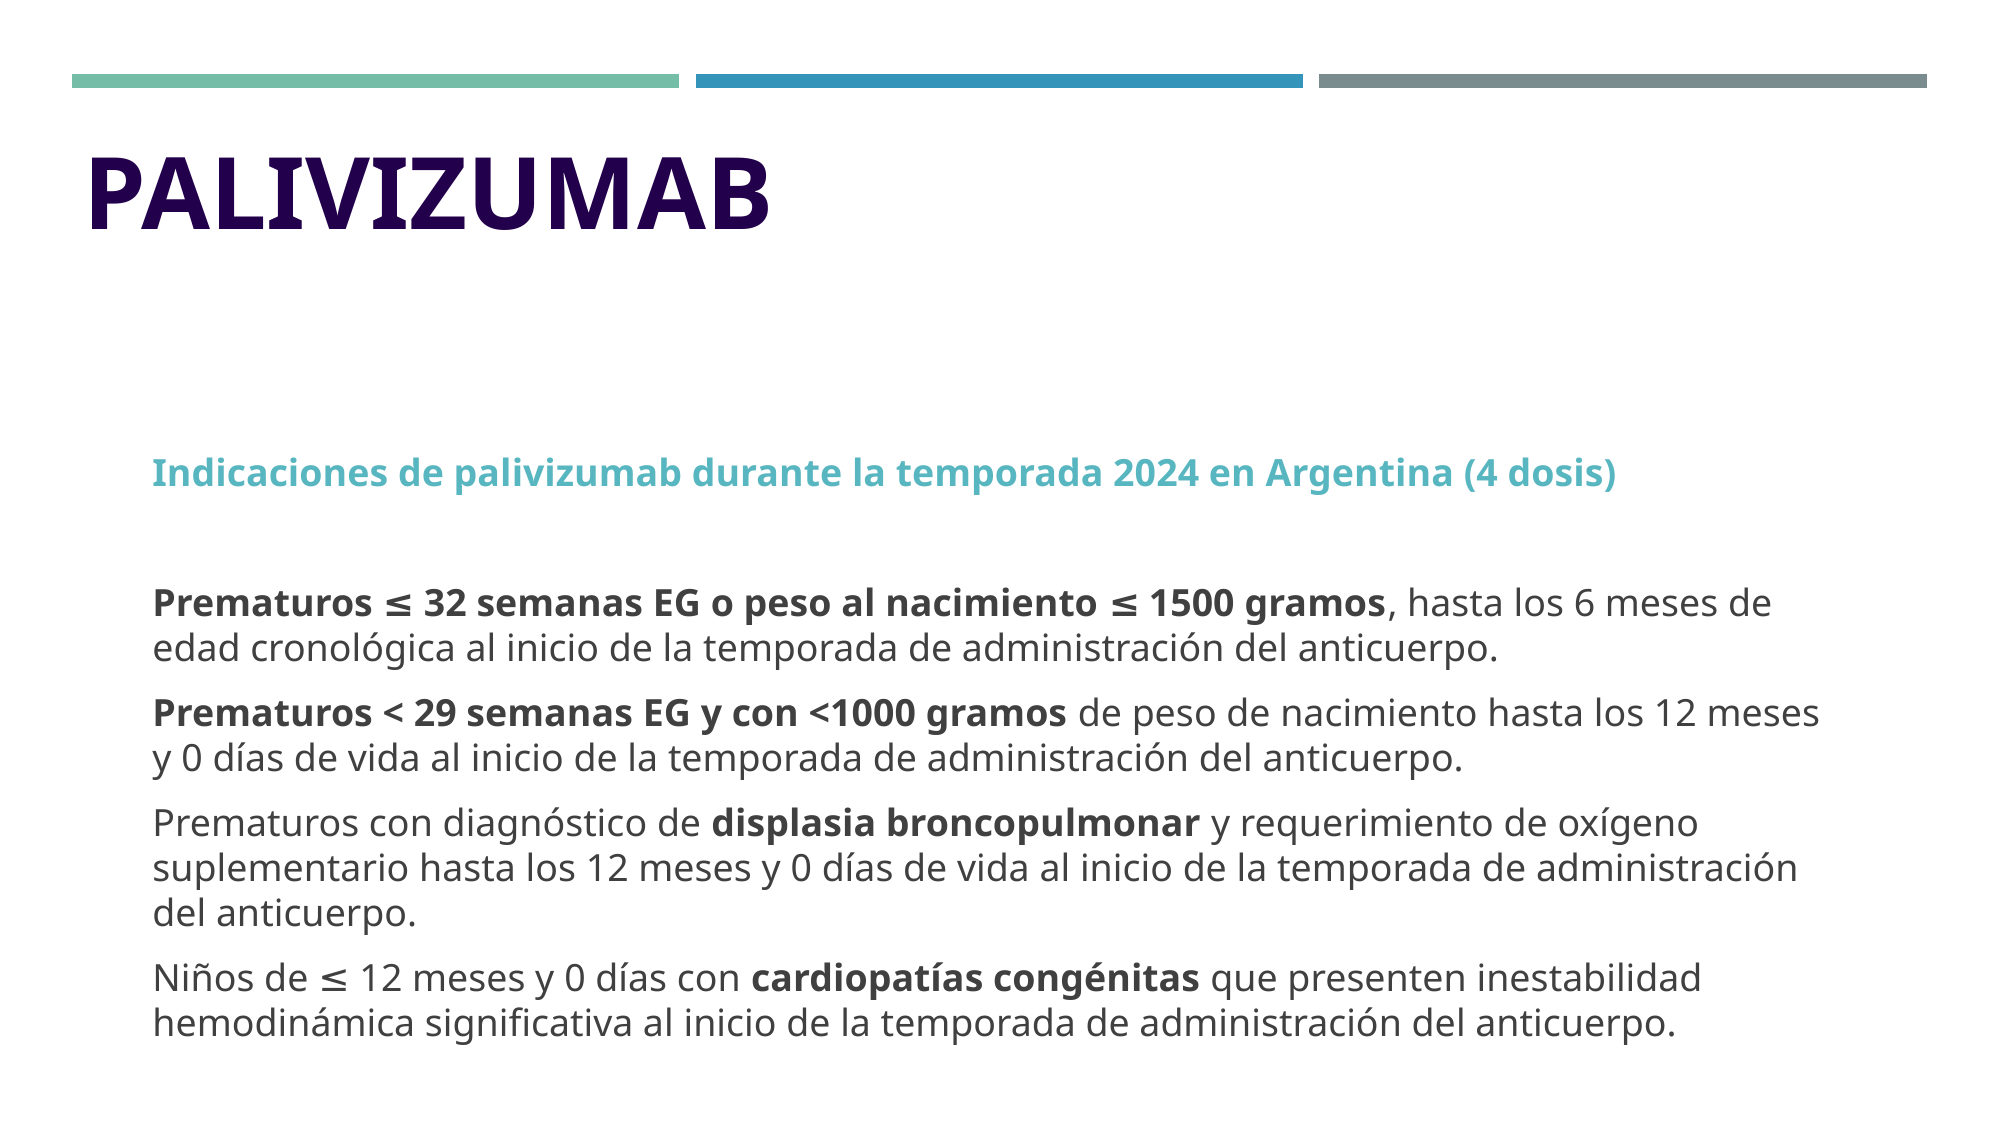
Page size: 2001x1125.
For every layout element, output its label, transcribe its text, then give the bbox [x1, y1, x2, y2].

list Indicaciones de palivizumab durante la temporada 2024 en Argentina (4 dosis) Prematuros ≤ 32 semanas EG o peso al nacimiento ≤ 1500 gramos, hasta los 6 meses de edad cronológica al inicio de la temporada de administración del anticuerpo. Prematuros < 29 semanas EG y con <1000 gramos de peso de nacimiento hasta los 12 meses y 0 días de vida al inicio de la temporada de administración del anticuerpo. Prematuros con diagnóstico de displasia broncopulmonar y requerimiento de oxígeno suplementario hasta los 12 meses y 0 días de vida al inicio de la temporada de administración del anticuerpo. Niños de ≤ 12 meses y 0 días con cardiopatías congénitas que presenten inestabilidad hemodinámica significativa al inicio de la temporada de administración del anticuerpo. [137, 428, 1863, 1066]
title Palivizumab [68, 59, 1863, 319]
